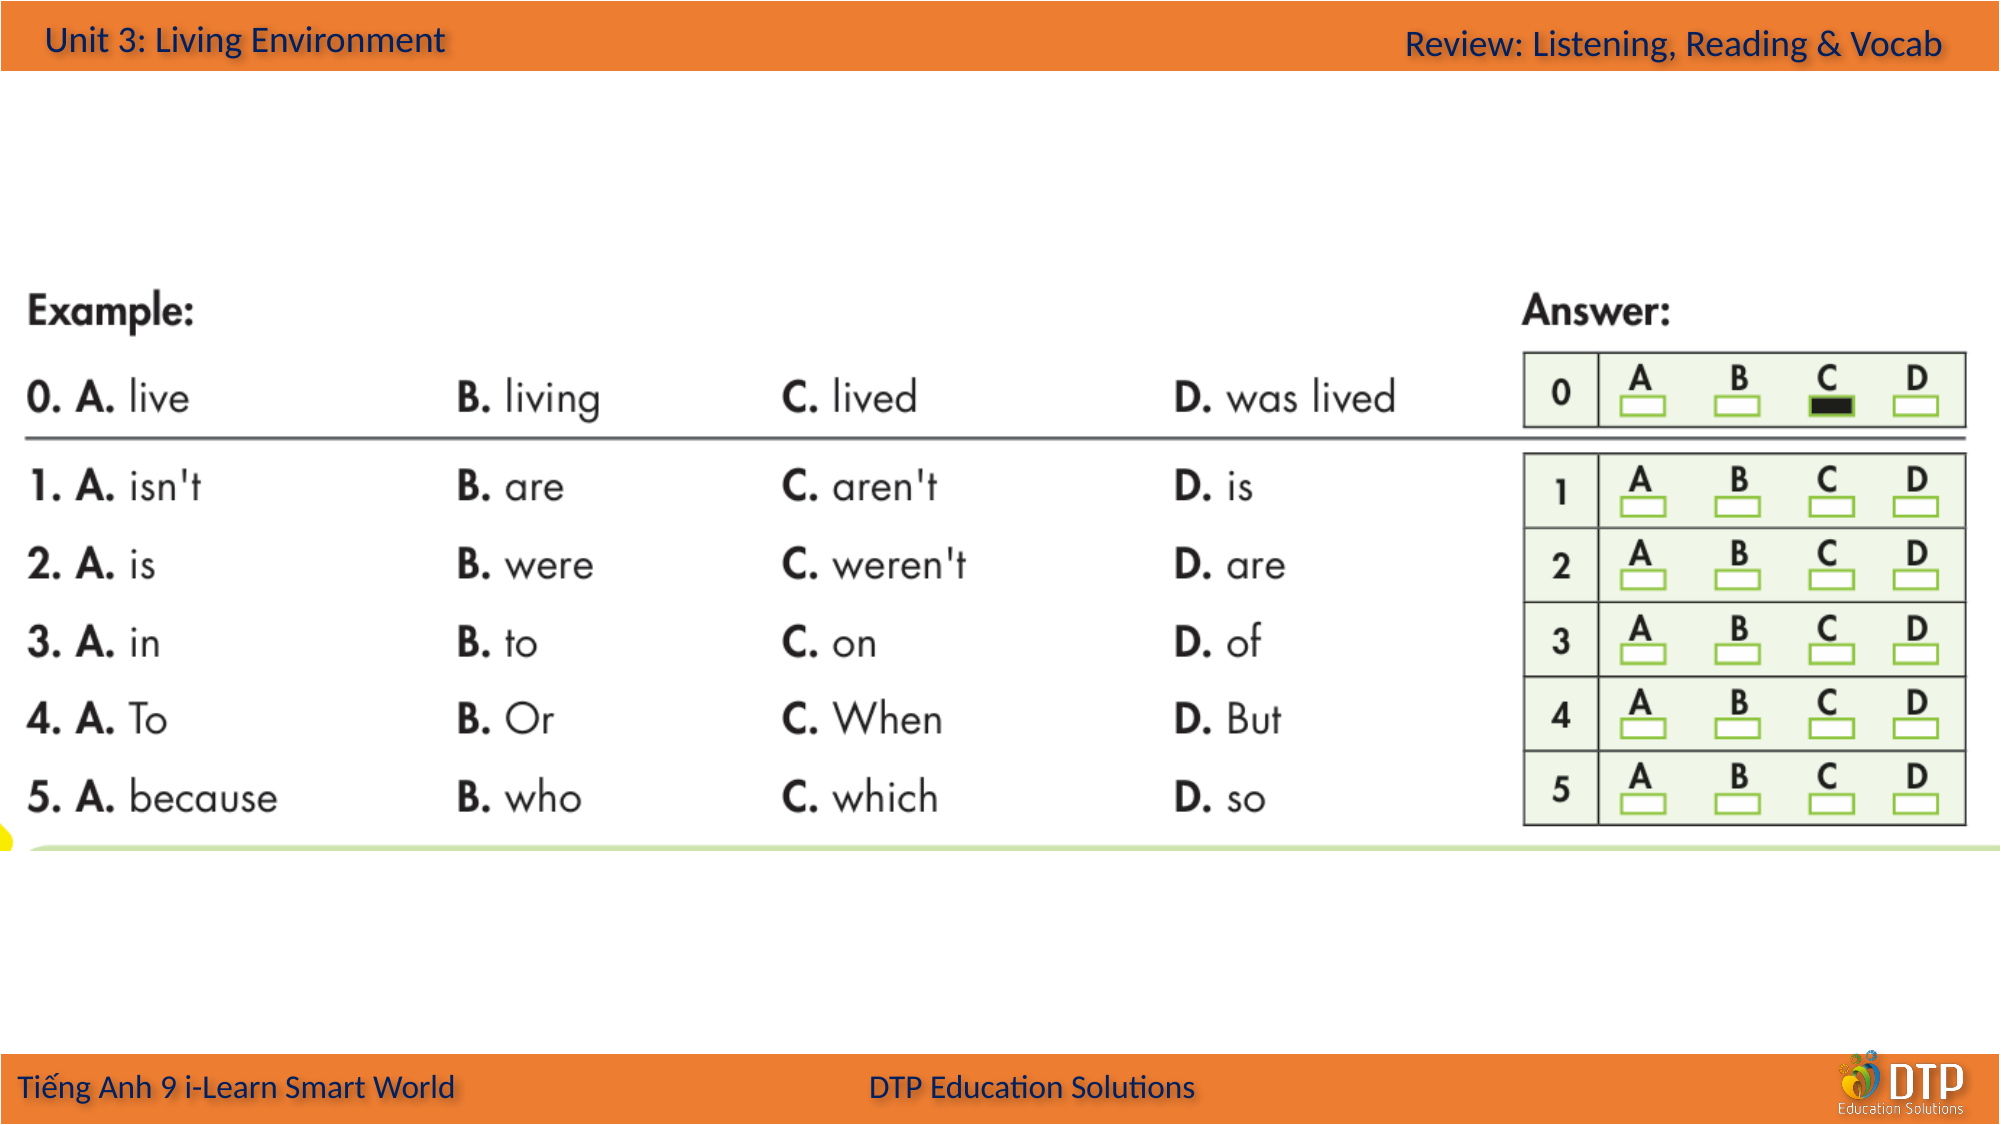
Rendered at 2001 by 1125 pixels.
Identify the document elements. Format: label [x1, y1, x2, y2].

picture [1839, 1050, 1963, 1114]
picture [0, 273, 2000, 852]
